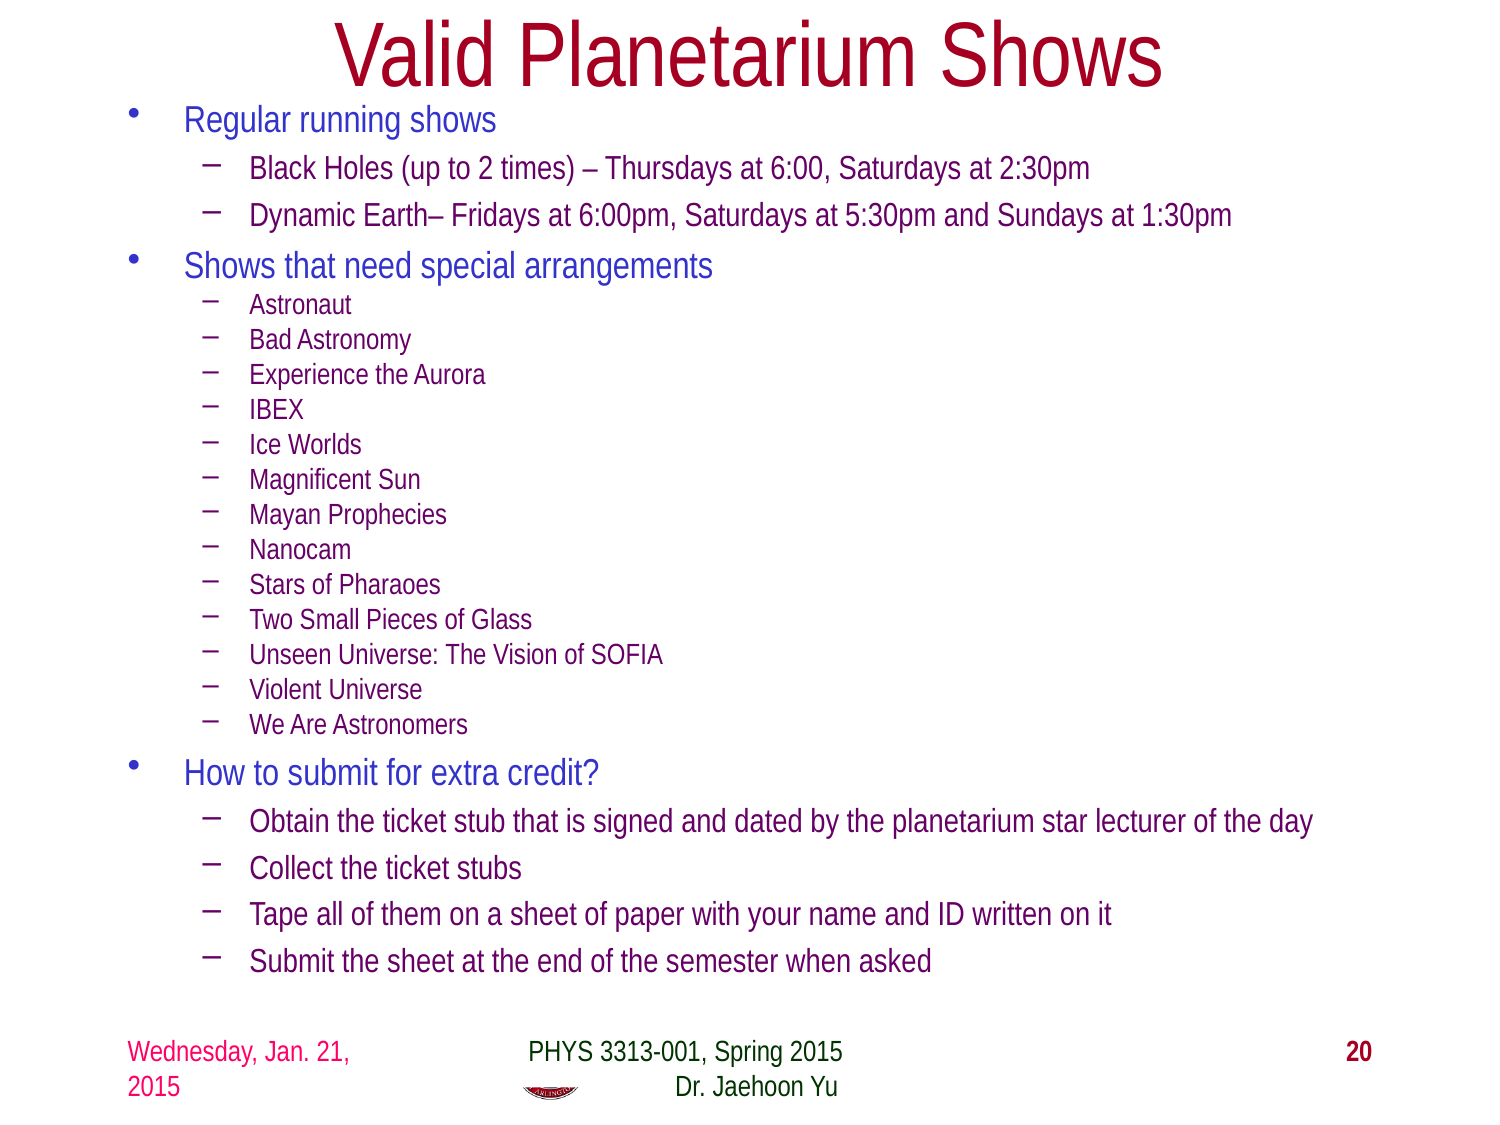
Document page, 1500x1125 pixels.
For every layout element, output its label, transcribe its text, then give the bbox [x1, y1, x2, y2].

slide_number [112, 1024, 426, 1101]
list Regular running shows Black Holes (up to 2 times) – Thursdays at 6:00, Saturdays at 2:30pm Dynamic Earth– Fridays at 6:00pm, Saturdays at 5:30pm and Sundays at 1:30pm Shows that need special arrangements Astronaut Bad Astronomy Experience the Aurora IBEX Ice Worlds Magnificent Sun Mayan Prophecies Nanocam Stars of Pharaoes Two Small Pieces of Glass Unseen Universe: The Vision of SOFIA Violent Universe We Are Astronomers How to submit for extra credit? Obtain the ticket stub that is signed and dated by the planetarium star lecturer of the day Collect the ticket stubs Tape all of them on a sheet of paper with your name and ID written on it Submit the sheet at the end of the semester when asked [112, 87, 1388, 1088]
title Valid Planetarium Shows [112, 12, 1388, 87]
footer PHYS 3313-001, Spring 2015 Dr. Jaehoon Yu [512, 1024, 988, 1101]
slide_number 20 [1074, 1024, 1388, 1101]
